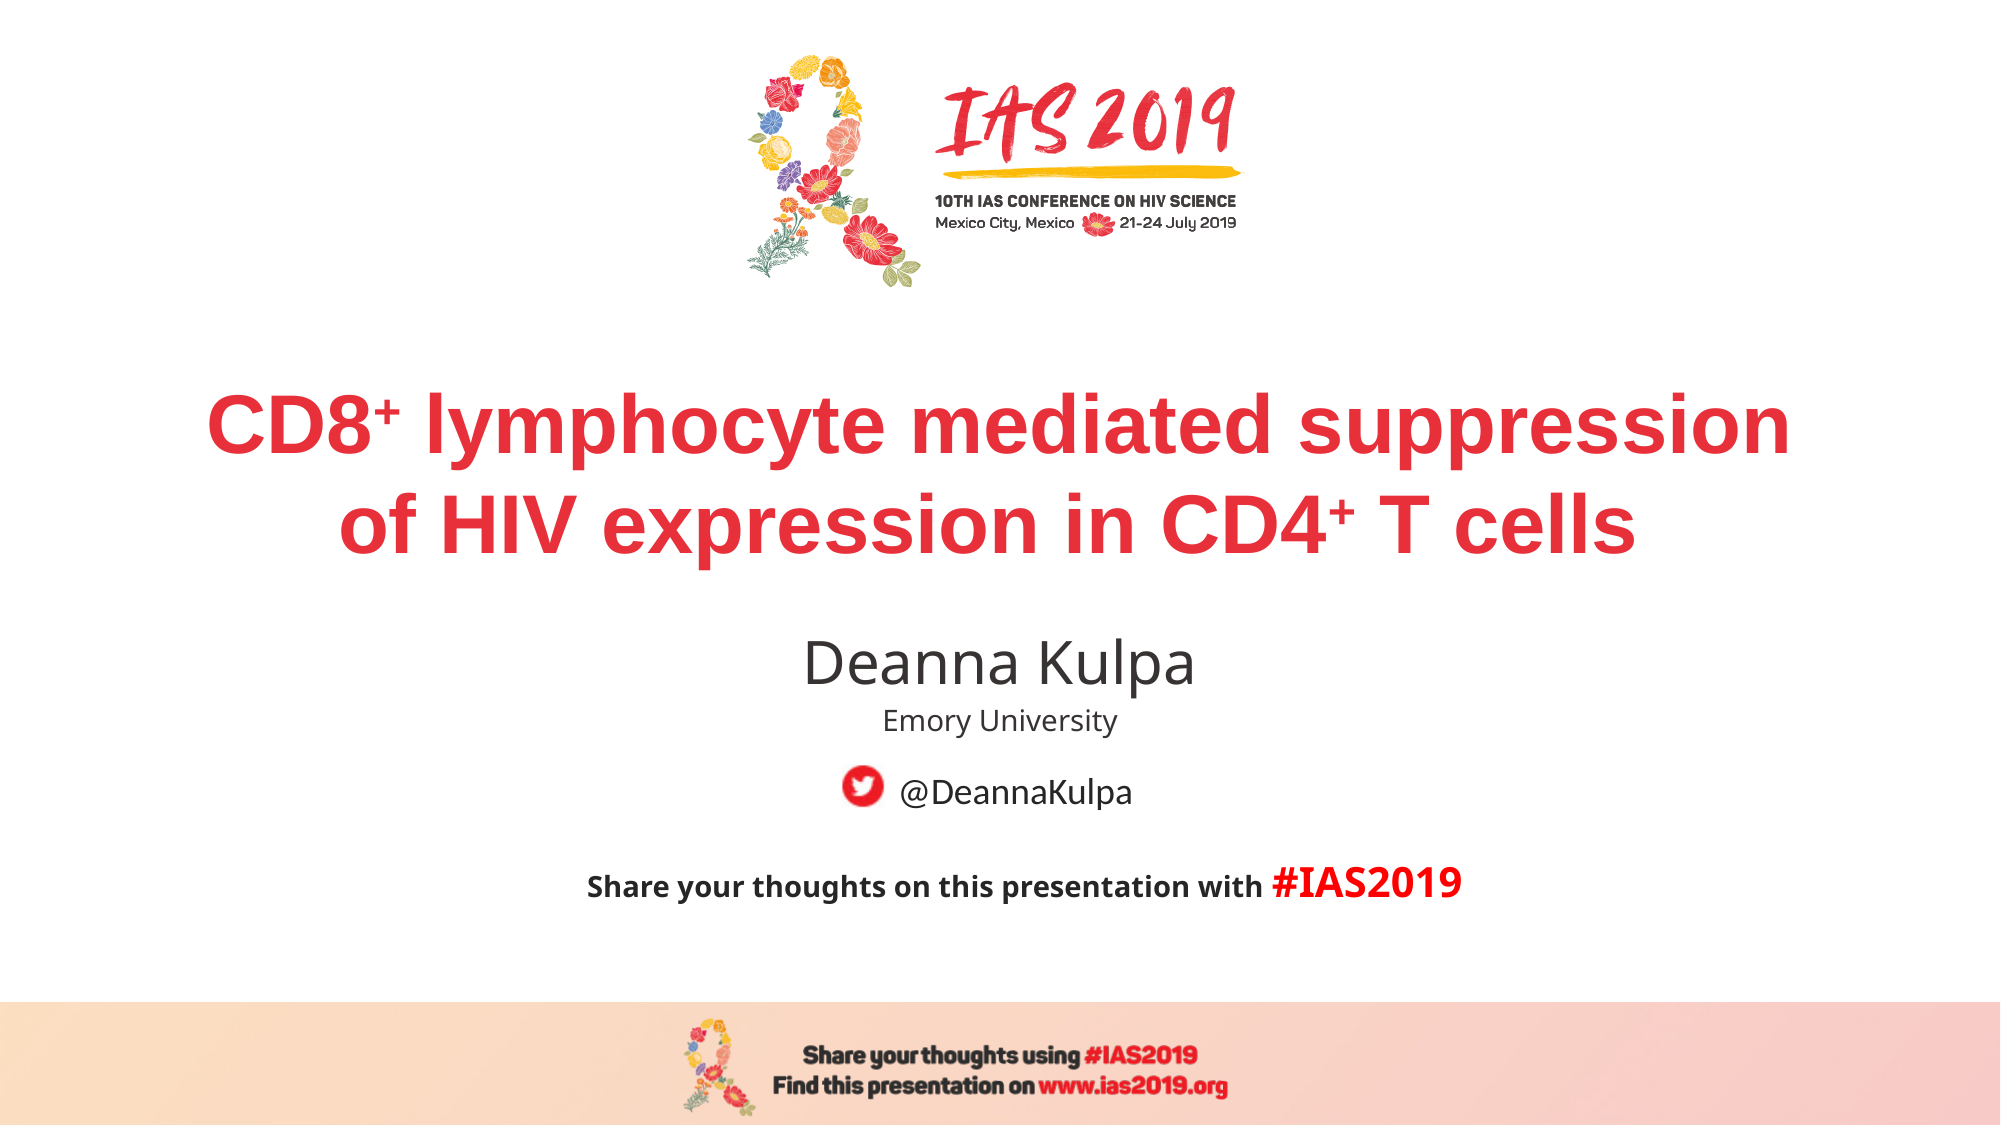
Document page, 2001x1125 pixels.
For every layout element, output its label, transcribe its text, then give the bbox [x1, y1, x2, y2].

title CD8+ lymphocyte mediated suppression of HIV expression in CD4+ T cells [150, 349, 1850, 591]
text_box @DeannaKulpa [882, 759, 1149, 820]
subtitle Deanna Kulpa Emory University [300, 616, 1700, 748]
picture [841, 764, 886, 810]
picture [674, 17, 1326, 332]
text_box Share your thoughts on this presentation with #IAS2019 [324, 847, 1725, 937]
picture [0, 1002, 2001, 1125]
